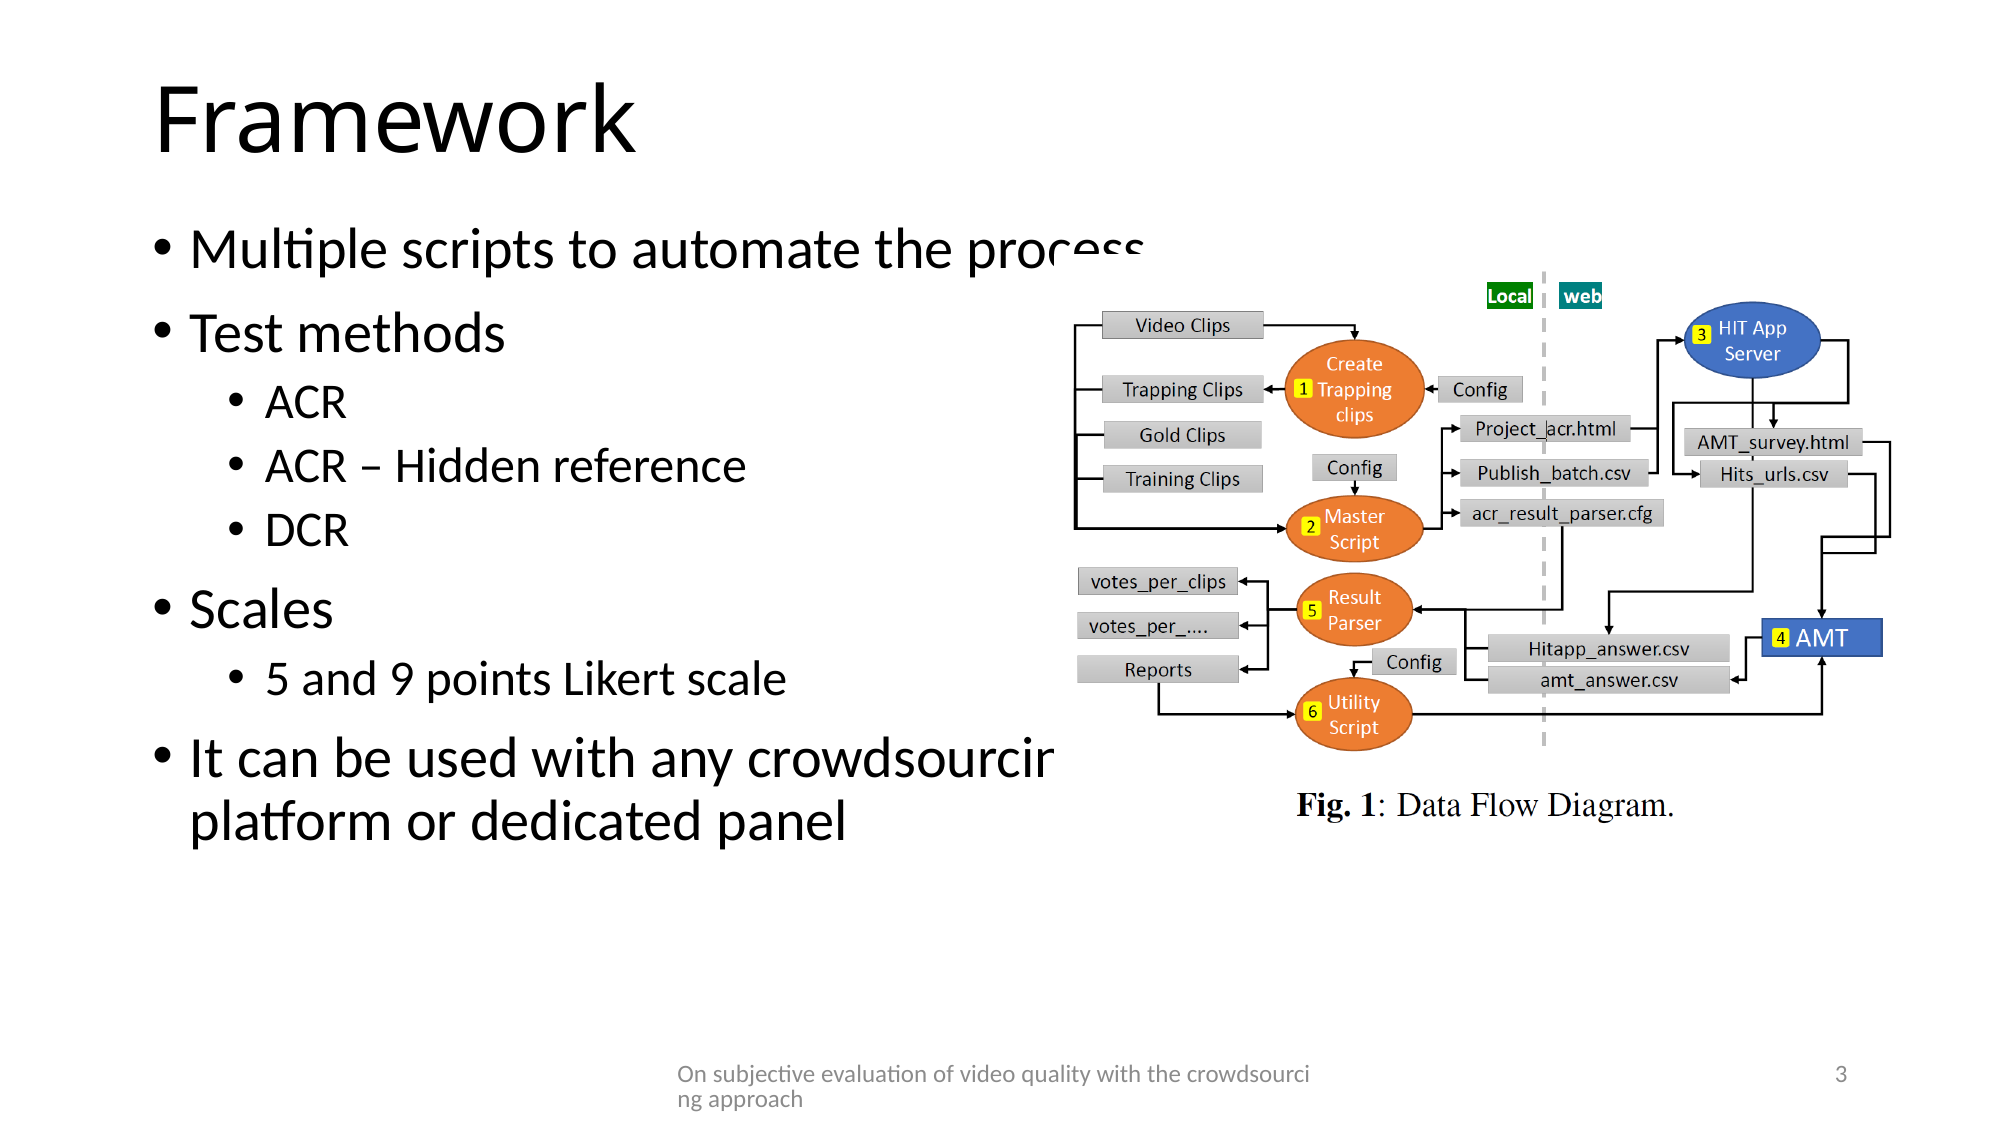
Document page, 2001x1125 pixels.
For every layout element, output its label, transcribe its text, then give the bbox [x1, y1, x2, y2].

footer On subjective evaluation of video quality with the crowdsourcing approach [662, 1042, 1338, 1103]
picture [1054, 254, 1906, 833]
slide_number 3 [1412, 1042, 1863, 1103]
list Multiple scripts to automate the process Test methods ACR ACR – Hidden reference DCR Scales 5 and 9 points Likert scale It can be used with any crowdsourcing platform or dedicated panel [137, 210, 1187, 1014]
title Framework [137, 59, 1863, 187]
